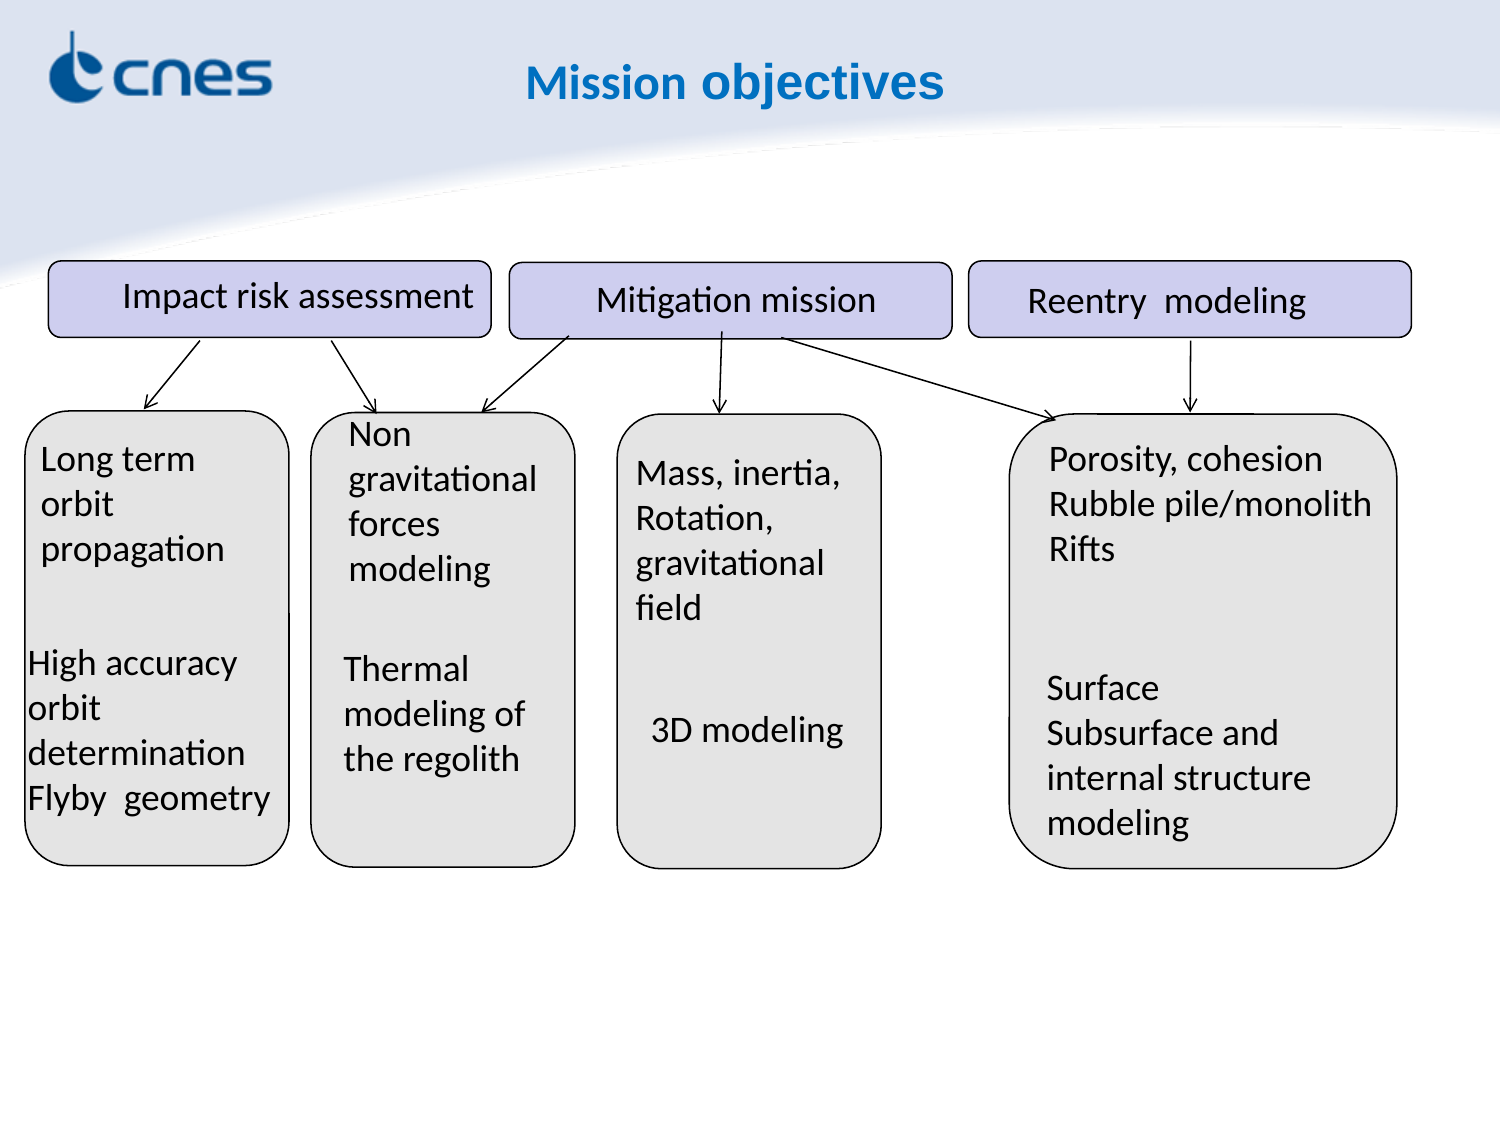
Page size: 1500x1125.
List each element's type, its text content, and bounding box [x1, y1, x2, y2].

text_box High accuracy orbit determination Flyby geometry [12, 630, 298, 826]
text_box [25, 826, 289, 866]
text_box Impact risk assessment [107, 263, 490, 324]
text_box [480, 335, 570, 413]
text_box Porosity, cohesion Rubble pile/monolith Rifts [1034, 426, 1388, 577]
title Mission objectives [79, 6, 1392, 153]
text_box [509, 262, 953, 339]
text_box Non gravitational forces modeling [333, 401, 590, 597]
text_box [617, 414, 882, 869]
text_box [968, 260, 1412, 338]
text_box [718, 331, 723, 415]
text_box Surface Subsurface and internal structure modeling [1031, 655, 1400, 851]
text_box Mass, inertia, Rotation, gravitational field [620, 440, 871, 636]
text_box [330, 340, 377, 415]
text_box 3D modeling [635, 697, 859, 758]
text_box Mitigation mission [581, 267, 892, 328]
text_box Thermal modeling of the regolith [328, 636, 593, 787]
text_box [143, 340, 201, 410]
text_box [1009, 429, 1397, 869]
text_box [310, 421, 575, 868]
text_box [48, 260, 492, 338]
text_box Long term orbit propagation [25, 426, 259, 577]
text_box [780, 337, 1057, 421]
text_box Reentry modeling [1012, 268, 1322, 329]
picture [0, 0, 1500, 1125]
text_box [1058, 413, 1370, 426]
text_box [24, 410, 289, 630]
